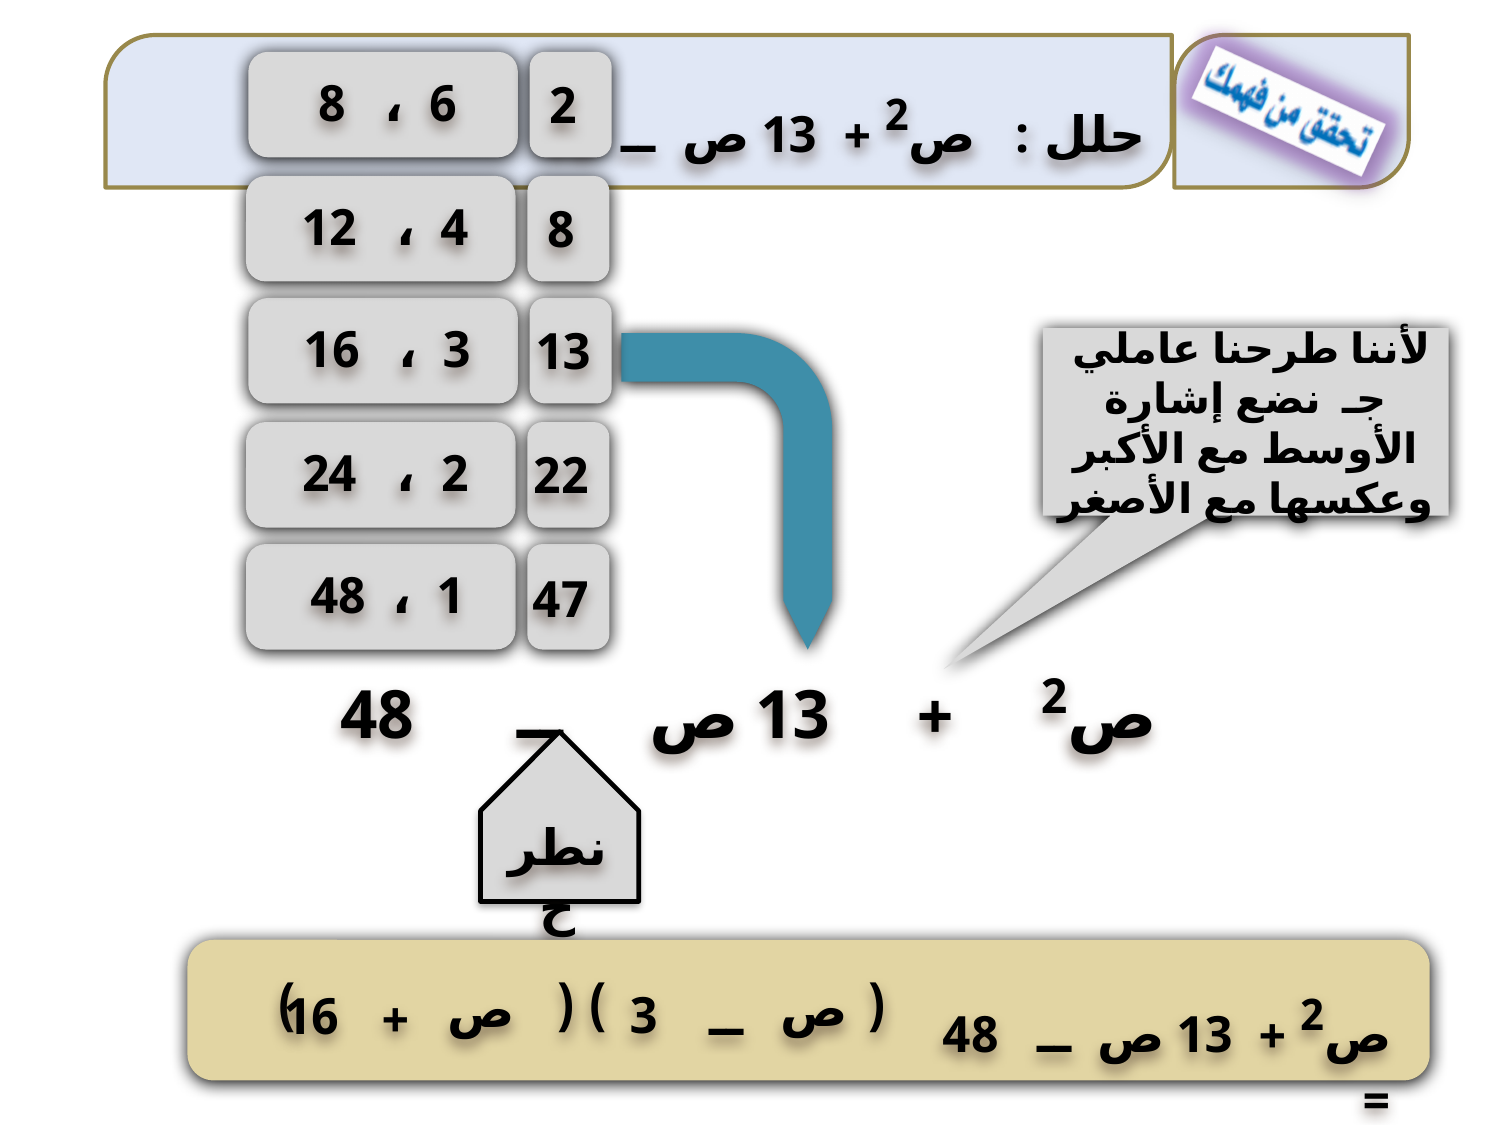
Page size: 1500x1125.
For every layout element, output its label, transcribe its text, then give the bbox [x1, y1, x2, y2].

text_box ( ) ( ) [163, 966, 903, 1043]
text_box 3 [597, 976, 680, 1052]
text_box + [348, 978, 444, 1054]
text_box 16 [264, 976, 354, 1053]
text_box ص [768, 969, 863, 1045]
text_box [248, 51, 612, 158]
text_box لأننا طرحنا عاملي جـ نضع إشارة الأوسط مع الأكبر وعكسها مع الأصغر [942, 326, 1451, 671]
text_box [186, 1060, 868, 1083]
text_box [626, 331, 835, 652]
text_box [478, 729, 641, 904]
text_box ص2 + 13 ص ــ 48 = [878, 969, 1407, 1125]
text_box نطرح [487, 807, 629, 925]
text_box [245, 545, 610, 650]
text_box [245, 175, 610, 282]
text_box [185, 937, 1432, 1080]
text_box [105, 34, 1410, 188]
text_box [245, 421, 610, 528]
text_box ص2 + 13 ص ــ 48 [292, 647, 1173, 763]
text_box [248, 297, 612, 404]
text_box ص [435, 969, 531, 1046]
text_box ــ [679, 977, 774, 1054]
